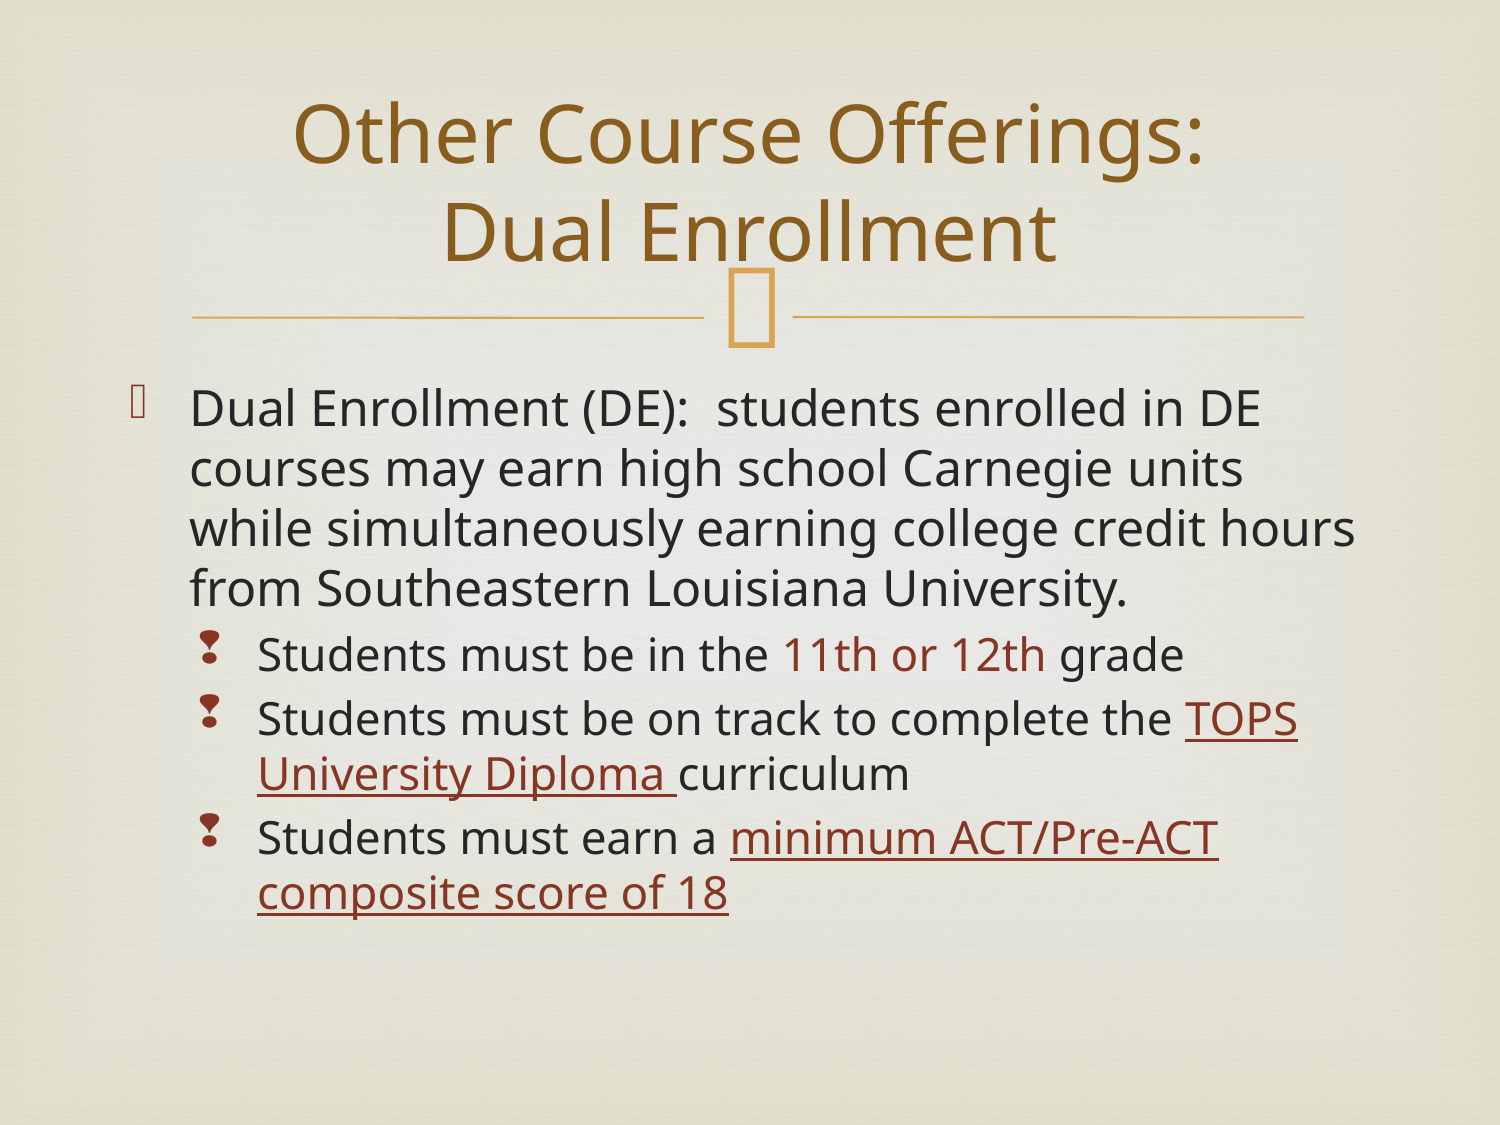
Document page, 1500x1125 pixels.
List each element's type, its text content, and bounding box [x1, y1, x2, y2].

list Dual Enrollment (DE): students enrolled in DE courses may earn high school Carnegie units while simultaneously earning college credit hours from Southeastern Louisiana University. Students must be in the 11th or 12th grade Students must be on track to complete the TOPS University Diploma curriculum Students must earn a minimum ACT/Pre-ACT composite score of 18 [114, 368, 1386, 1005]
title Other Course Offerings: Dual Enrollment [112, 93, 1386, 267]
